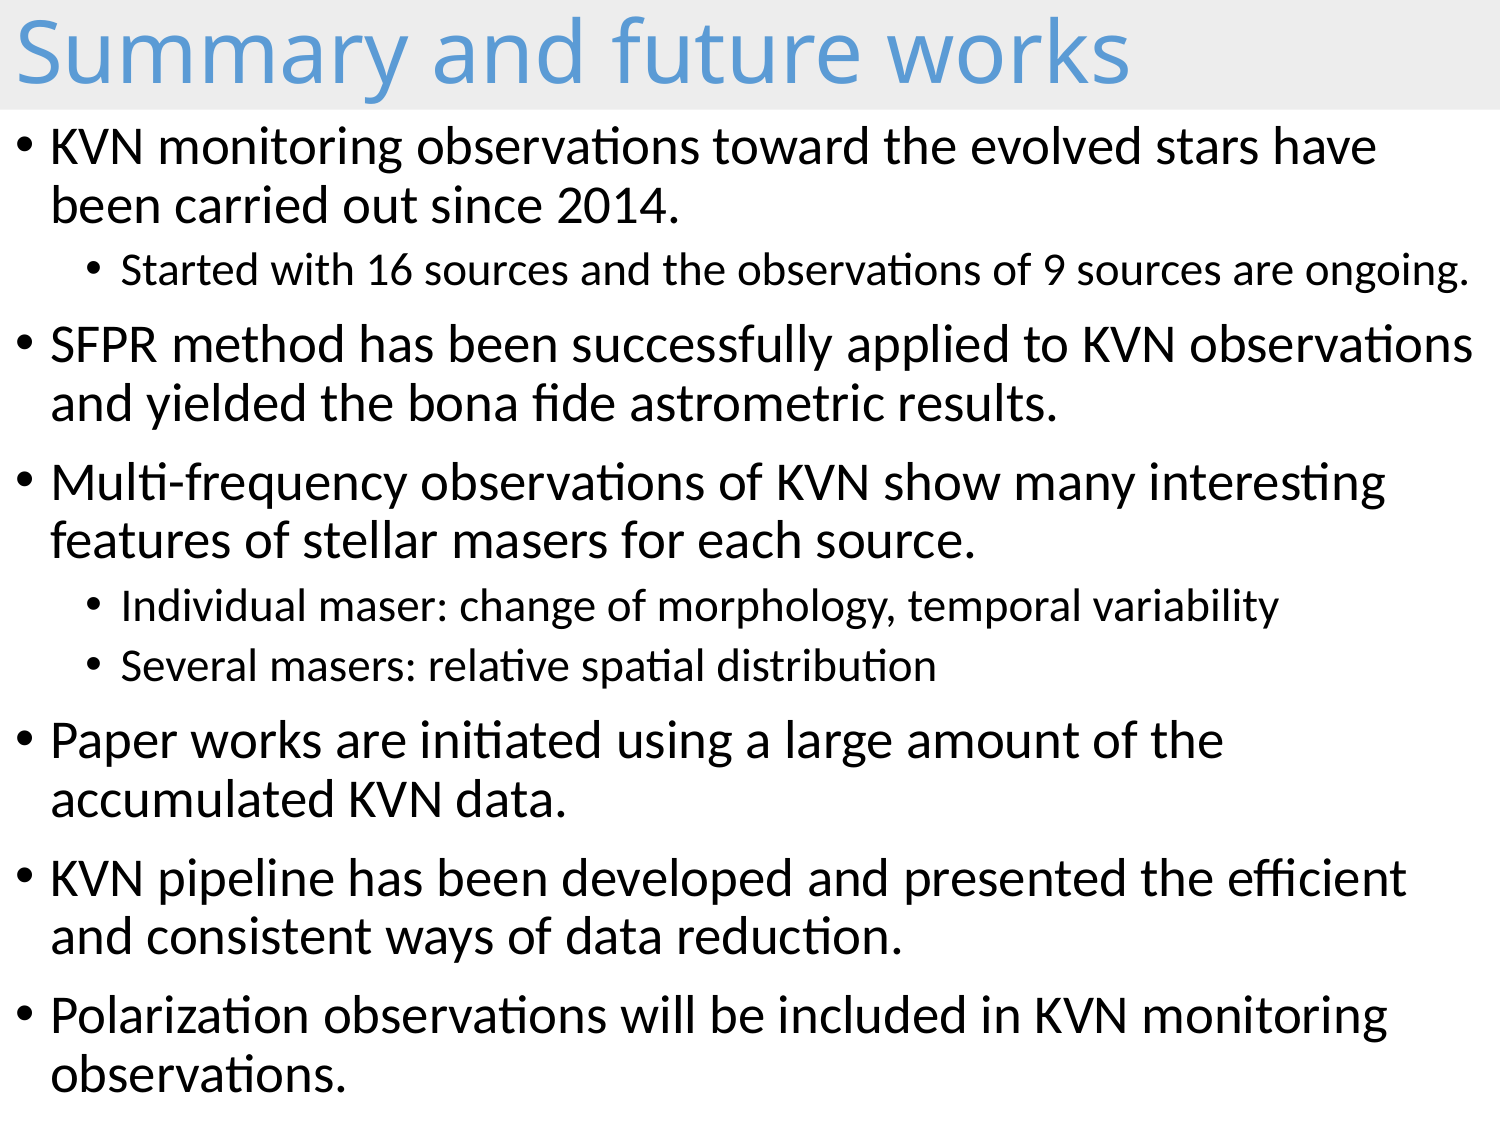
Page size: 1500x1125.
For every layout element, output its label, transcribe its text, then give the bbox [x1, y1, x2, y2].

title Summary and future works [0, 0, 1500, 109]
list KVN monitoring observations toward the evolved stars have been carried out since 2014. Started with 16 sources and the observations of 9 sources are ongoing. SFPR method has been successfully applied to KVN observations and yielded the bona fide astrometric results. Multi-frequency observations of KVN show many interesting features of stellar masers for each source. Individual maser: change of morphology, temporal variability Several masers: relative spatial distribution Paper works are initiated using a large amount of the accumulated KVN data. KVN pipeline has been developed and presented the efficient and consistent ways of data reduction. Polarization observations will be included in KVN monitoring observations. [0, 109, 1500, 1125]
